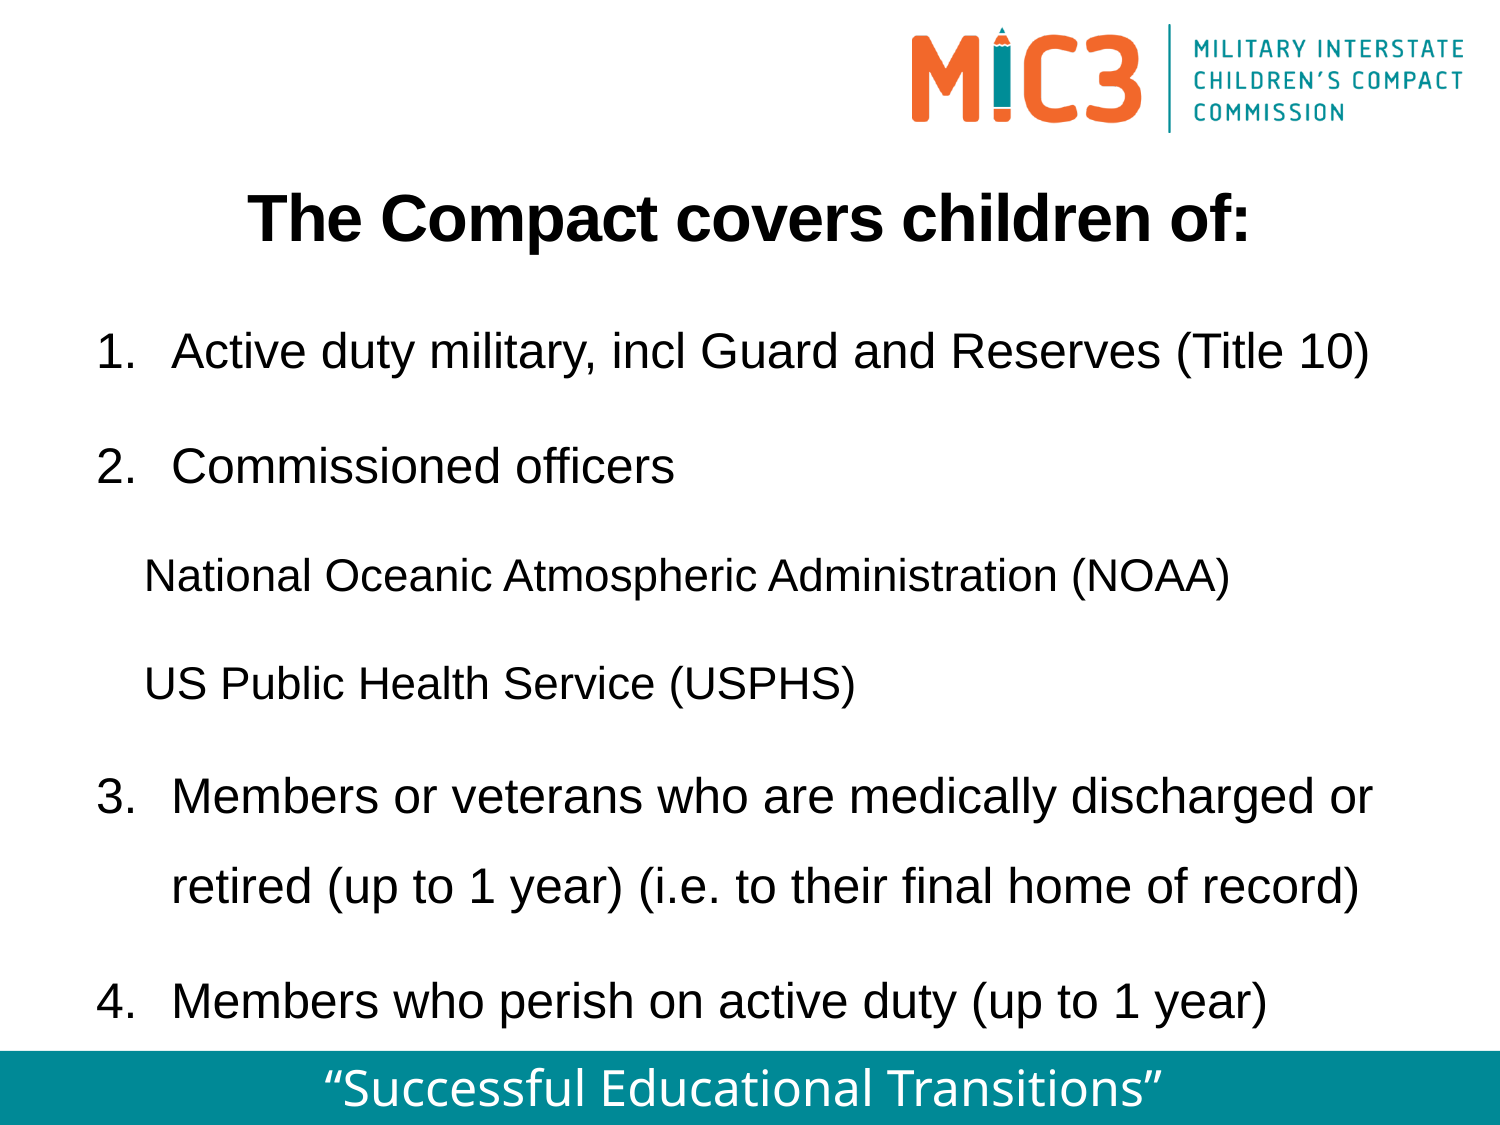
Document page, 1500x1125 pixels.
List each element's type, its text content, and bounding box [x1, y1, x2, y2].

list Active duty military, incl Guard and Reserves (Title 10) Commissioned officers National Oceanic Atmospheric Administration (NOAA) US Public Health Service (USPHS) Members or veterans who are medically discharged or retired (up to 1 year) (i.e. to their final home of record) Members who perish on active duty (up to 1 year) [81, 280, 1419, 606]
picture [912, 24, 1463, 133]
title The Compact covers children of: [131, 159, 1369, 280]
